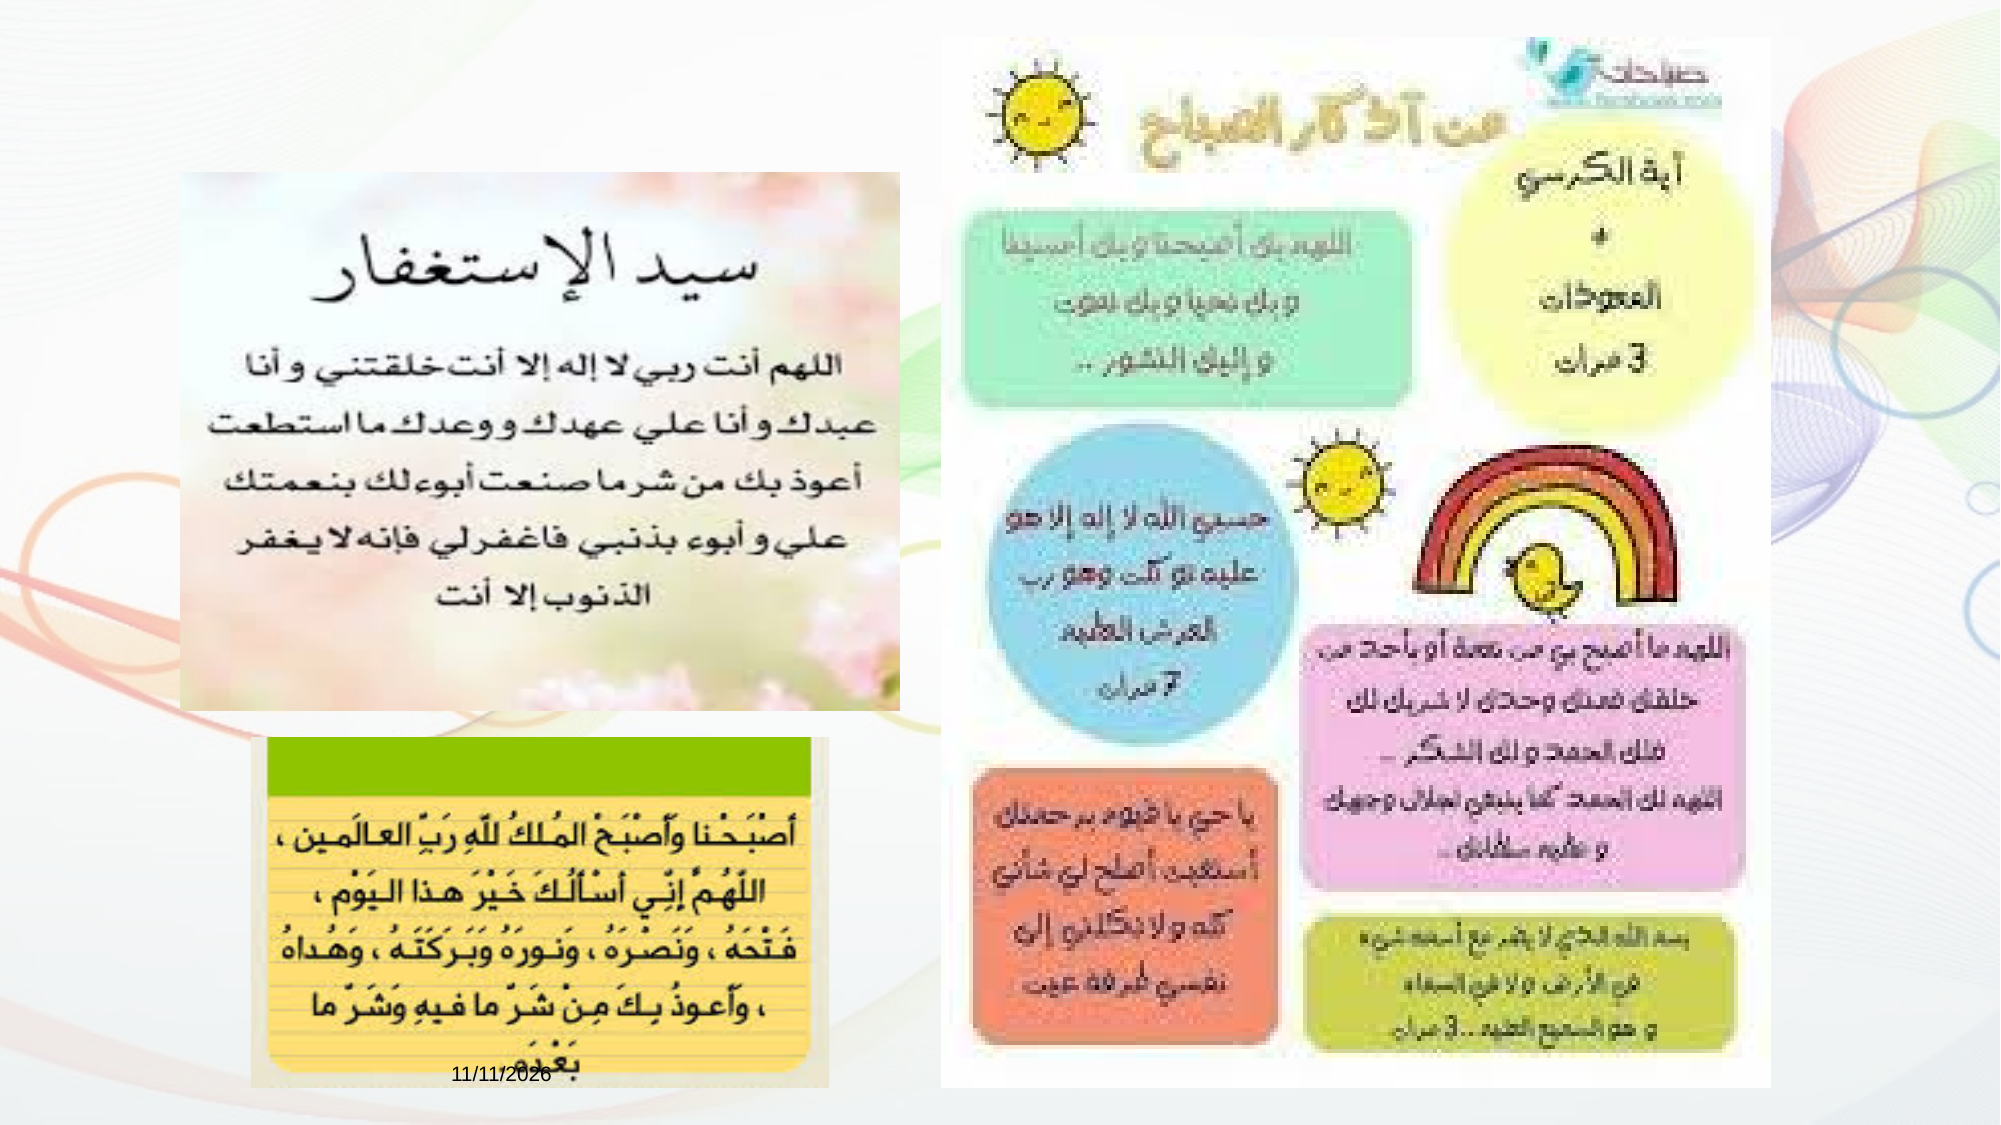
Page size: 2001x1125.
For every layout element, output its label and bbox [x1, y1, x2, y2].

slide_number [99, 1042, 567, 1103]
picture [941, 37, 1771, 1088]
picture [250, 737, 830, 1088]
picture [179, 171, 900, 711]
